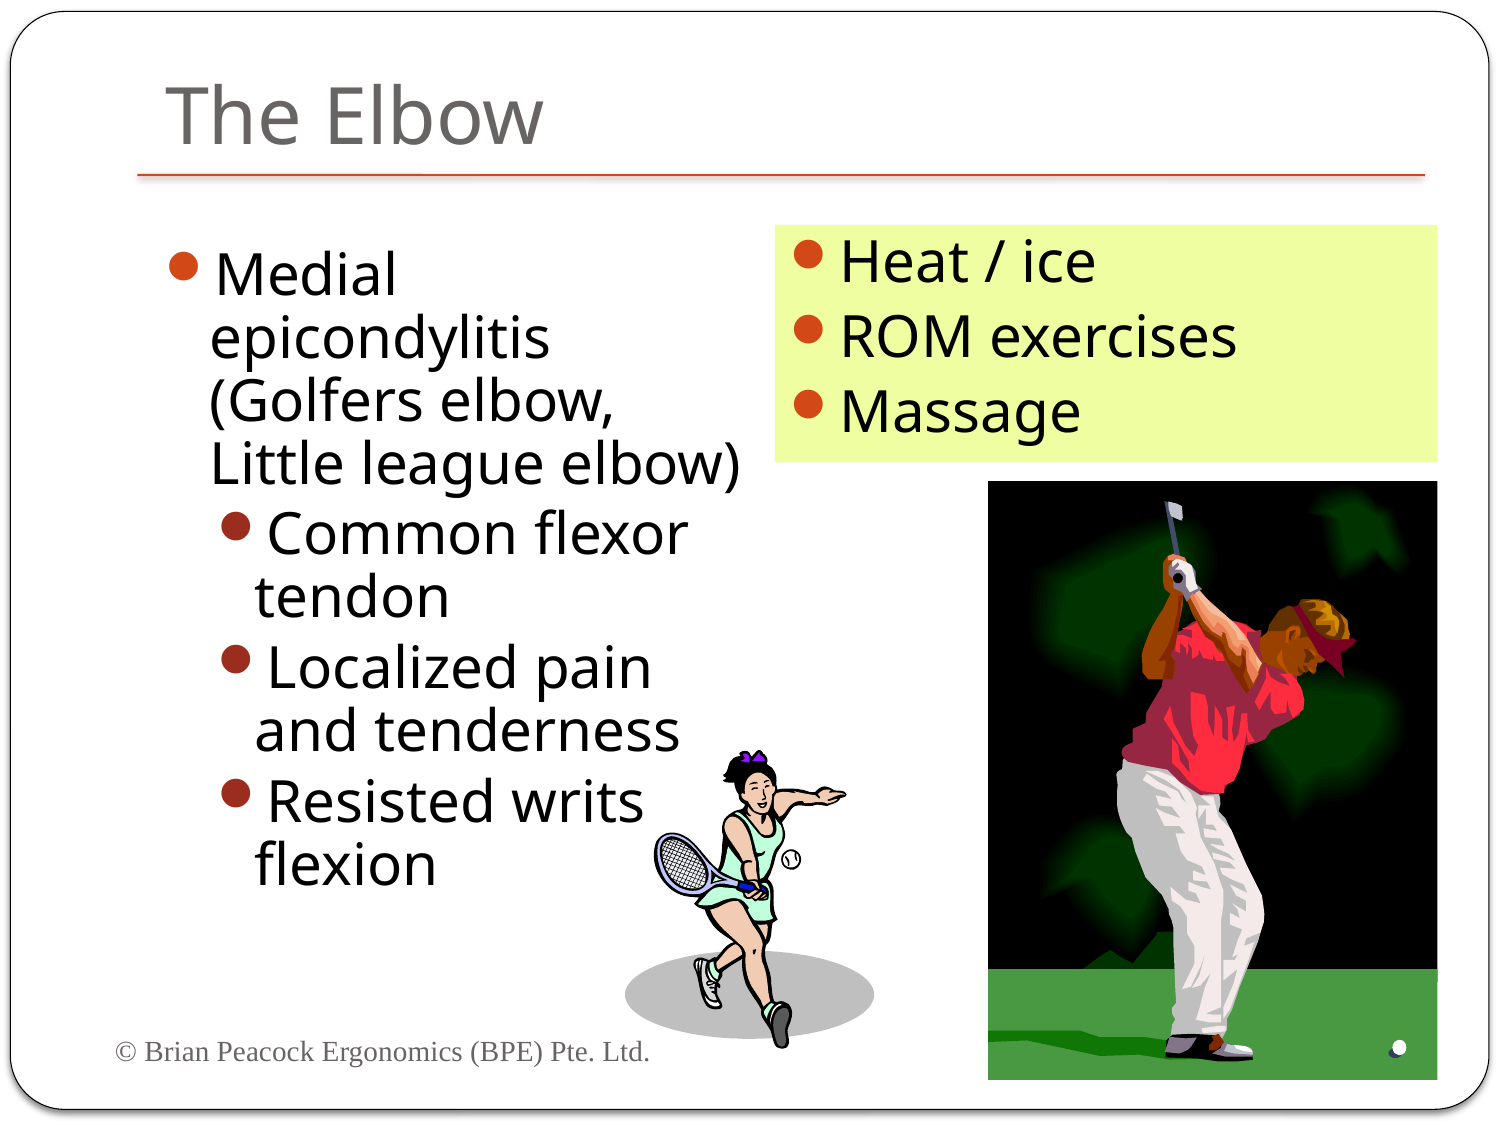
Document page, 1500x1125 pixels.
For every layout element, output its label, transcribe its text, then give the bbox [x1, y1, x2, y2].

title The Elbow [149, 44, 1426, 176]
footer © Brian Peacock Ergonomics (BPE) Pte. Ltd. [99, 1012, 750, 1088]
list Medial epicondylitis (Golfers elbow, Little league elbow) Common flexor tendon Localized pain and tenderness Resisted writs flexion [149, 237, 766, 988]
picture [624, 749, 875, 1049]
picture [987, 474, 1438, 1081]
list Heat / ice ROM exercises Massage [774, 224, 1438, 463]
